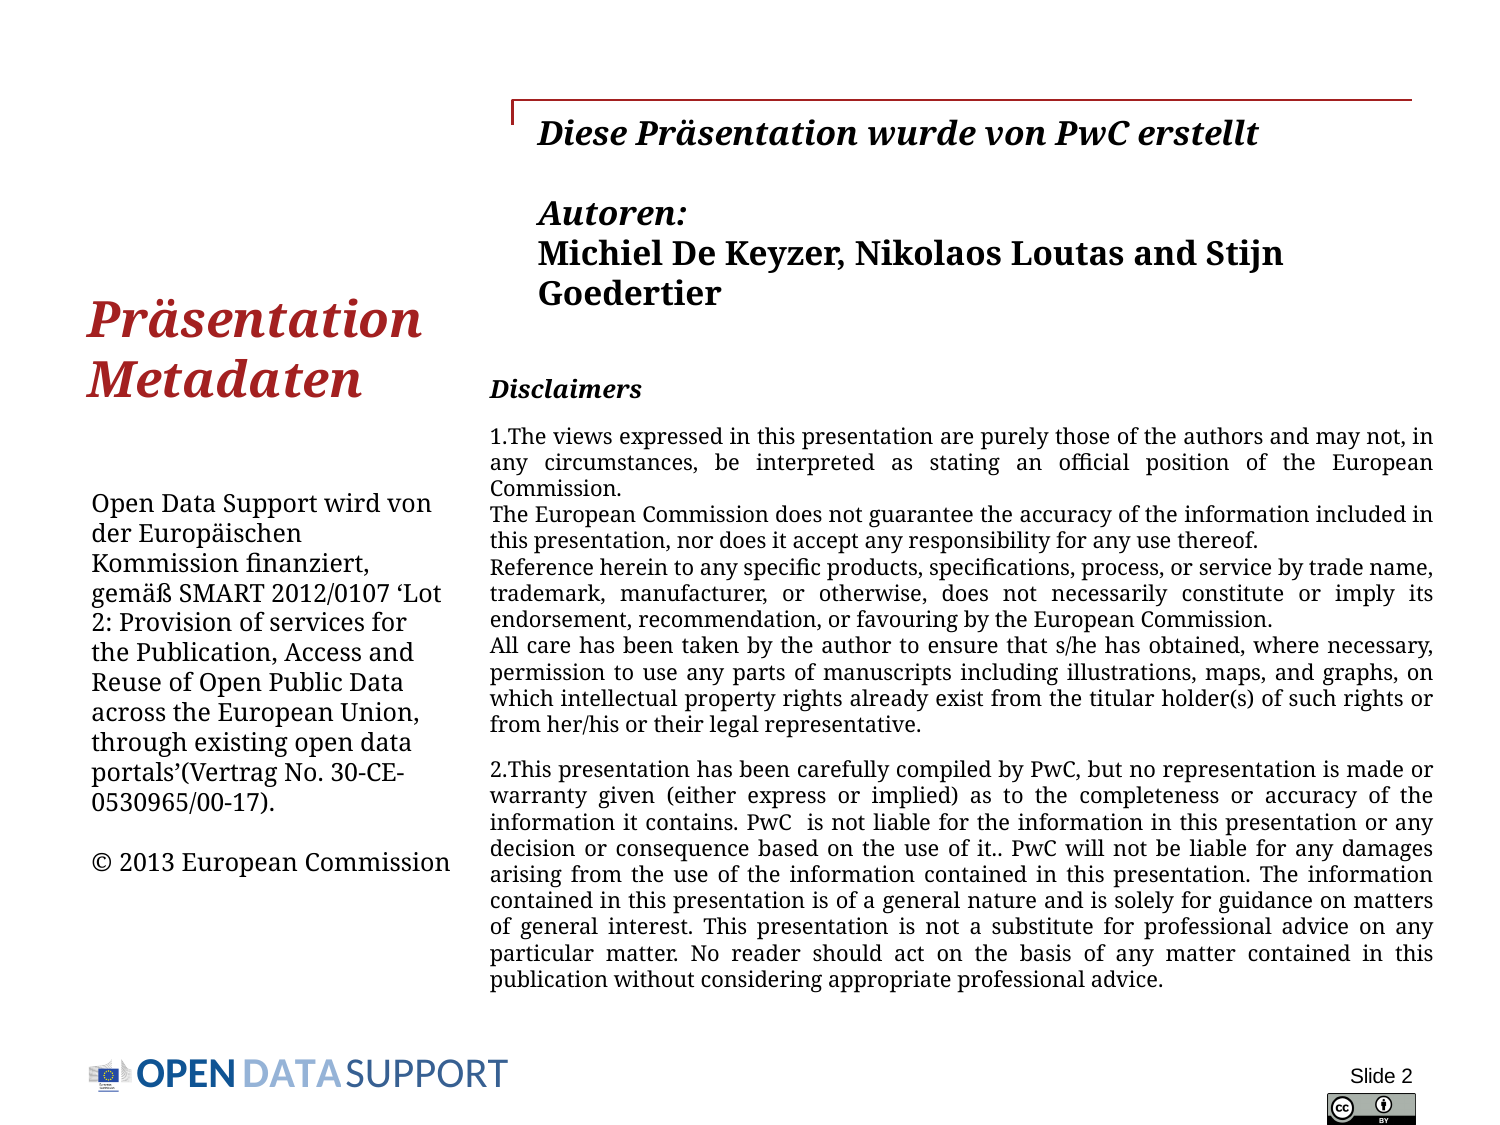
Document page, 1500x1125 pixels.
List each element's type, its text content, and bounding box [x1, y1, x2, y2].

text_box Disclaimers The views expressed in this presentation are purely those of the authors and may not, in any circumstances, be interpreted as stating an official position of the European Commission. The European Commission does not guarantee the accuracy of the information included in this presentation, nor does it accept any responsibility for any use thereof. Reference herein to any specific products, specifications, process, or service by trade name, trademark, manufacturer, or otherwise, does not necessarily constitute or imply its endorsement, recommendation, or favouring by the European Commission. All care has been taken by the author to ensure that s/he has obtained, where necessary, permission to use any parts of manuscripts including illustrations, maps, and graphs, on which intellectual property rights already exist from the titular holder(s) of such rights or from her/his or their legal representative. This presentation has been carefully compiled by PwC, but no representation is made or warranty given (either express or implied) as to the completeness or accuracy of the information it contains. PwC is not liable for the information in this presentation or any decision or consequence based on the use of it.. PwC will not be liable for any damages arising from the use of the information contained in this presentation. The information contained in this presentation is of a general nature and is solely for guidance on matters of general interest. This presentation is not a substitute for professional advice on any particular matter. No reader should act on the basis of any matter contained in this publication without considering appropriate professional advice. [490, 373, 1436, 1024]
title Diese Präsentation wurde von PwC erstellt Autoren: Michiel De Keyzer, Nikolaos Loutas and Stijn Goedertier [537, 112, 1413, 263]
list Präsentation Metadaten [87, 287, 513, 637]
text_box Open Data Support wird von der Europäischen Kommission finanziert, gemäß SMART 2012/0107 ‘Lot 2: Provision of services for the Publication, Access and Reuse of Open Public Data across the European Union, through existing open data portals’(Vertrag No. 30-CE-0530965/00-17). © 2013 European Commission [76, 479, 467, 884]
slide_number Slide 2 [1162, 1062, 1413, 1088]
picture [1327, 1093, 1416, 1125]
